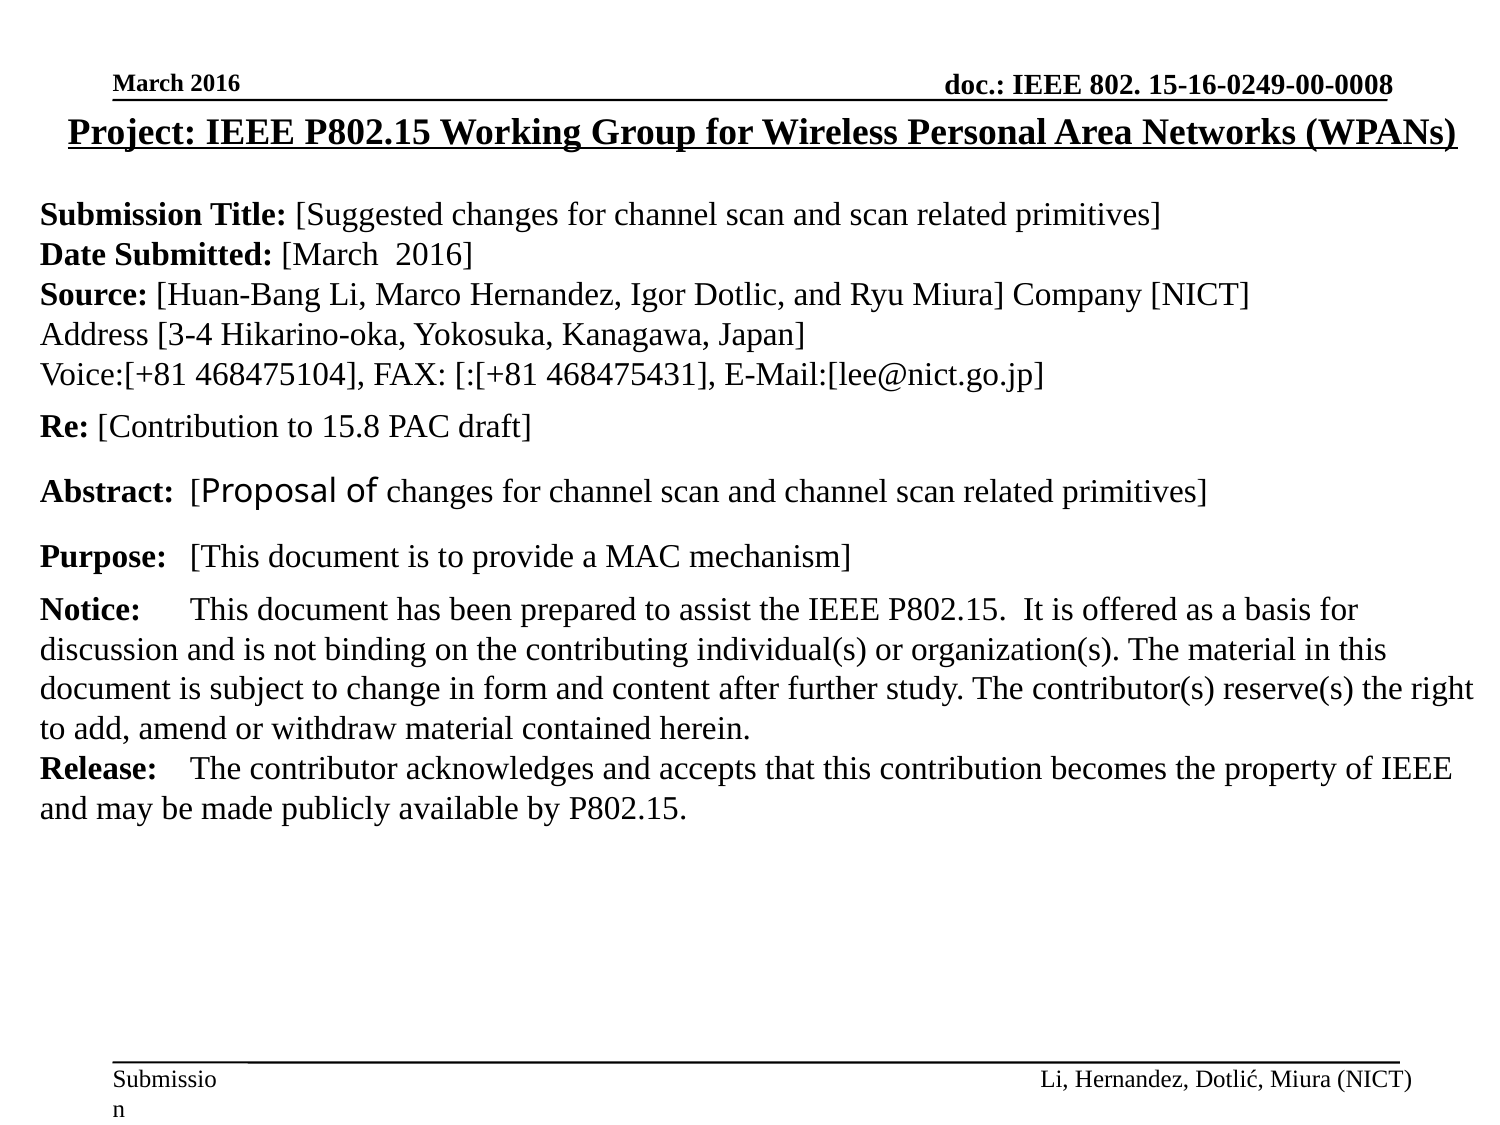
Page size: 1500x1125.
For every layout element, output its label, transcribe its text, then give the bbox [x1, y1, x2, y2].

text_box Project: IEEE P802.15 Working Group for Wireless Personal Area Networks (WPANs) Submission Title: [Suggested changes for channel scan and scan related primitives] Date Submitted: [March 2016] Source: [Huan-Bang Li, Marco Hernandez, Igor Dotlic, and Ryu Miura] Company [NICT] Address [3-4 Hikarino-oka, Yokosuka, Kanagawa, Japan] Voice:[+81 468475104], FAX: [:[+81 468475431], E-Mail:[lee@nict.go.jp] Re: [Contribution to 15.8 PAC draft] Abstract: [Proposal of changes for channel scan and channel scan related primitives] Purpose: [This document is to provide a MAC mechanism] Notice: This document has been prepared to assist the IEEE P802.15. It is offered as a basis for discussion and is not binding on the contributing individual(s) or organization(s). The material in this document is subject to change in form and content after further study. The contributor(s) reserve(s) the right to add, amend or withdraw material contained herein. Release: The contributor acknowledges and accepts that this contribution becomes the property of IEEE and may be made publicly available by P802.15. [24, 99, 1500, 834]
footer Li, Hernandez, Dotlić, Miura (NICT) [899, 1061, 1413, 1093]
